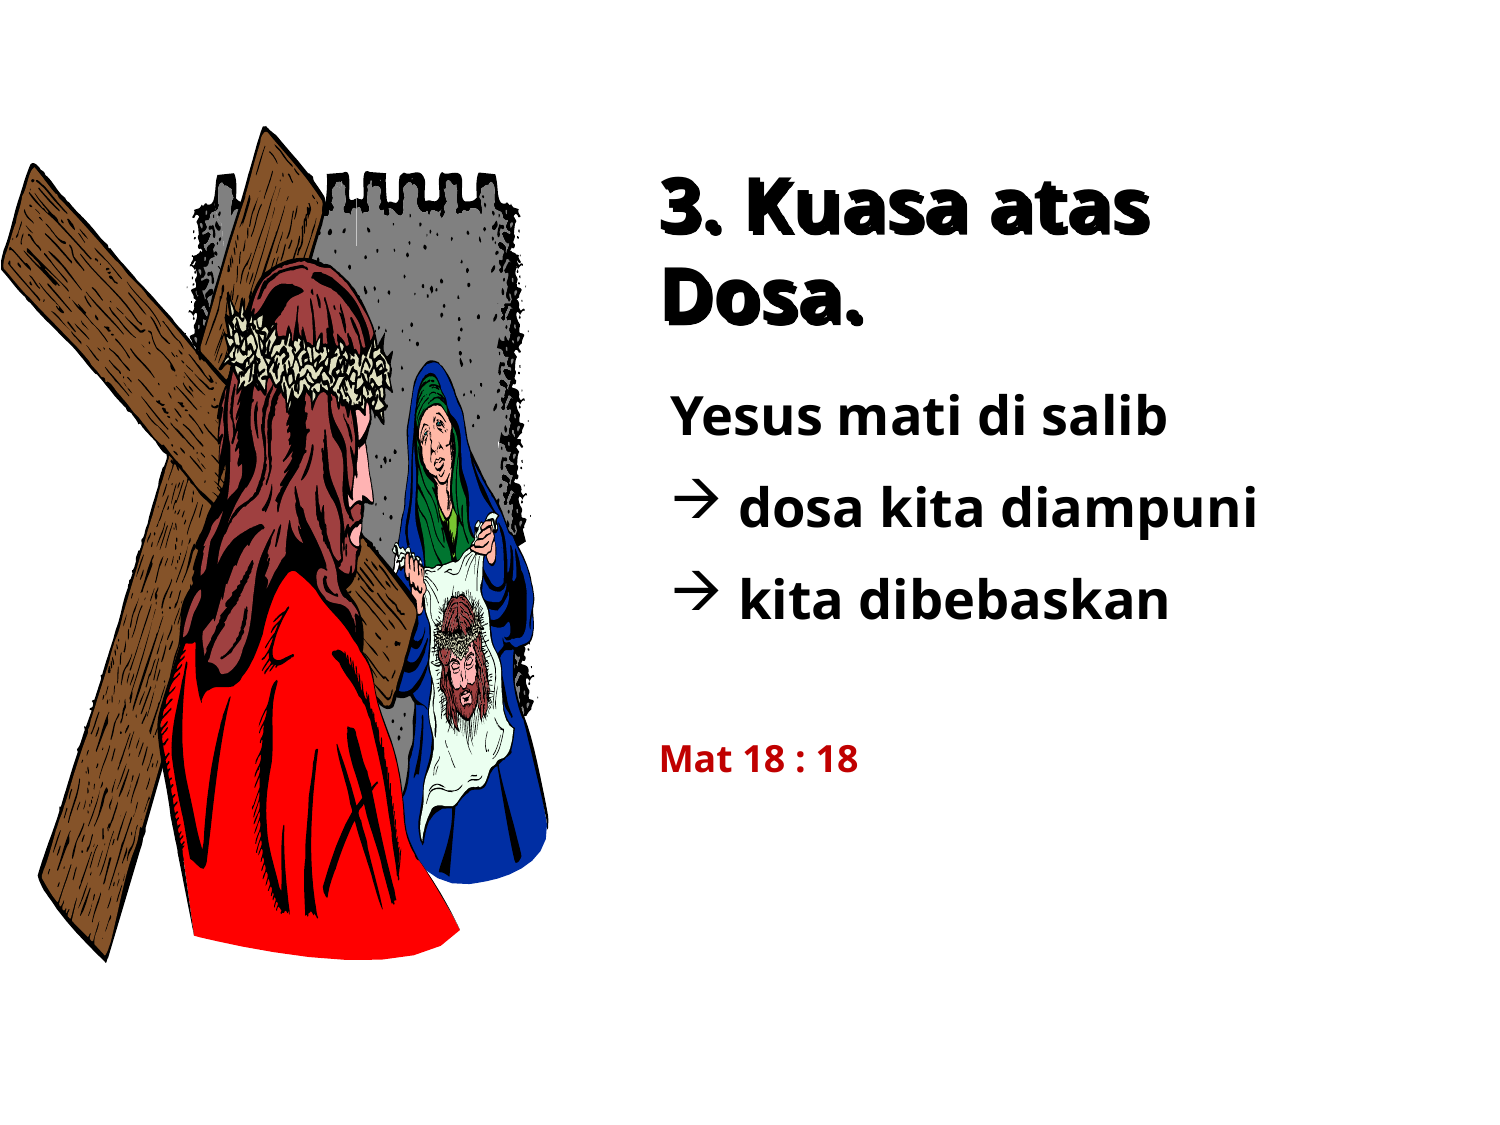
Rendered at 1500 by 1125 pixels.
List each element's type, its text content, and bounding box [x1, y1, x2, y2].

text_box 3. Kuasa atas Dosa. [643, 148, 1388, 344]
picture [0, 125, 550, 965]
text_box Yesus mati di salib dosa kita diampuni kita dibebaskan [655, 373, 1329, 638]
text_box Mat 18 : 18 [643, 727, 1164, 788]
